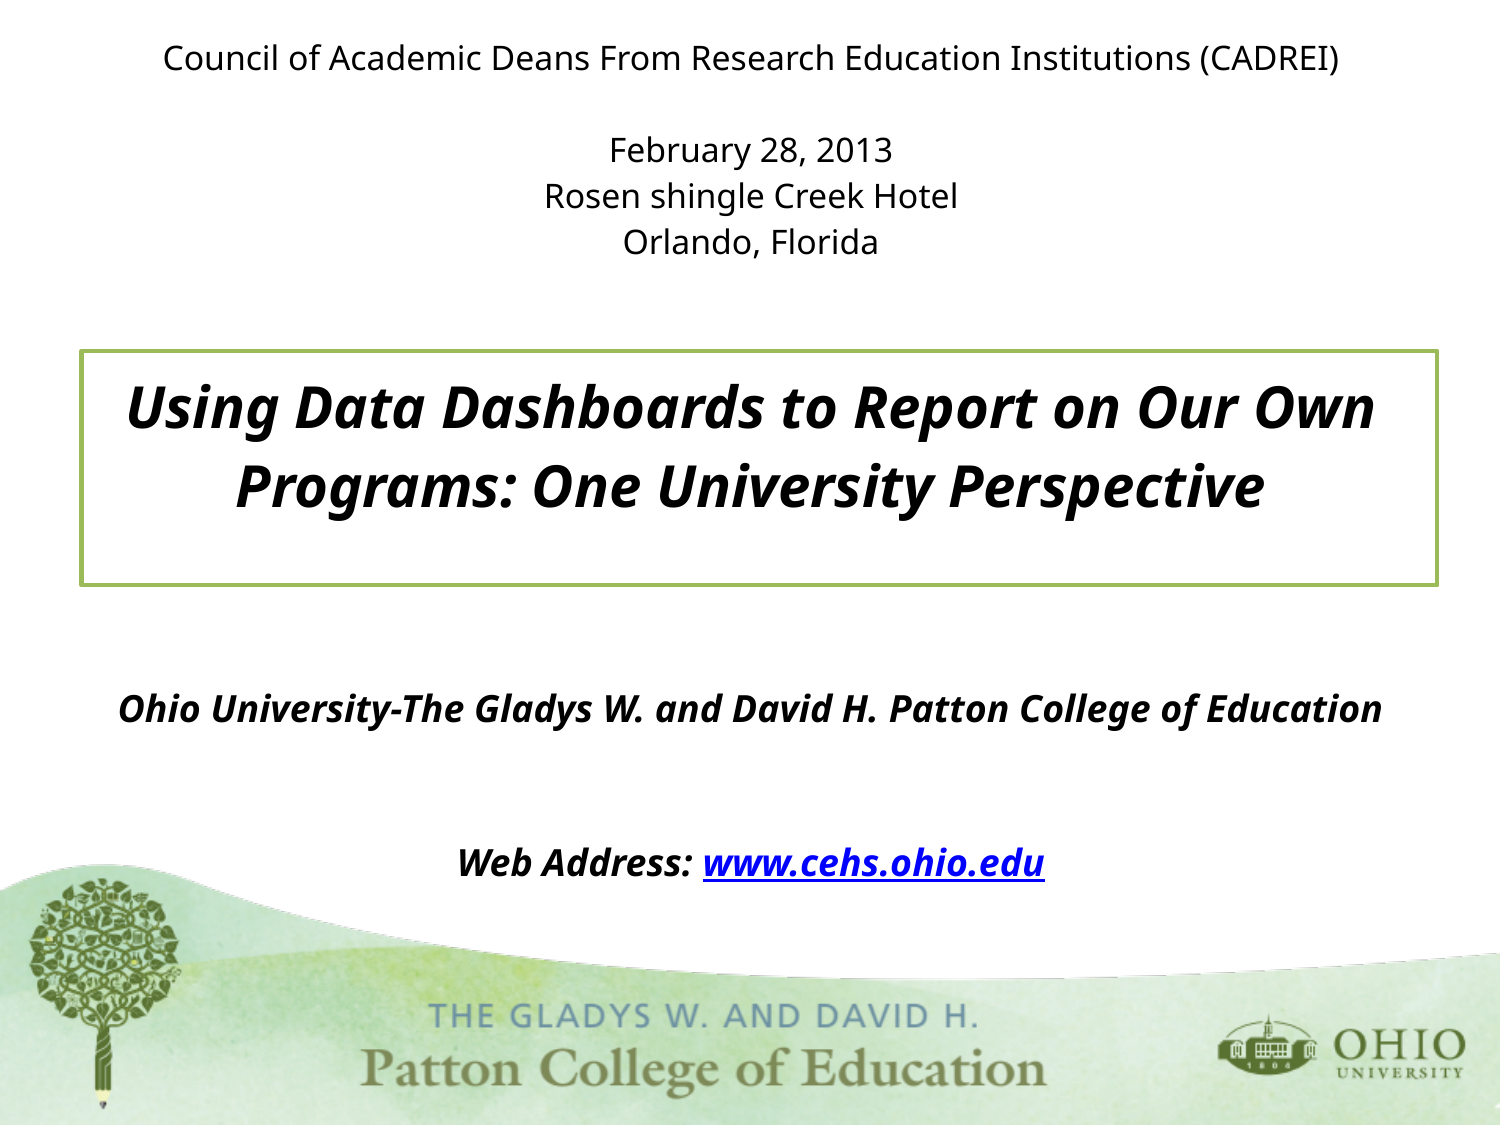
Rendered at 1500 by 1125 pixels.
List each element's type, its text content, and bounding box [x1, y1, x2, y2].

title Council of Academic Deans From Research Education Institutions (CADREI) February 28, 2013 Rosen shingle Creek Hotel Orlando, Florida Using Data Dashboards to Report on Our Own Programs: One University Perspective Ohio University-The Gladys W. and David H. Patton College of Education Web Address: www.cehs.ohio.edu [30, 26, 1472, 998]
